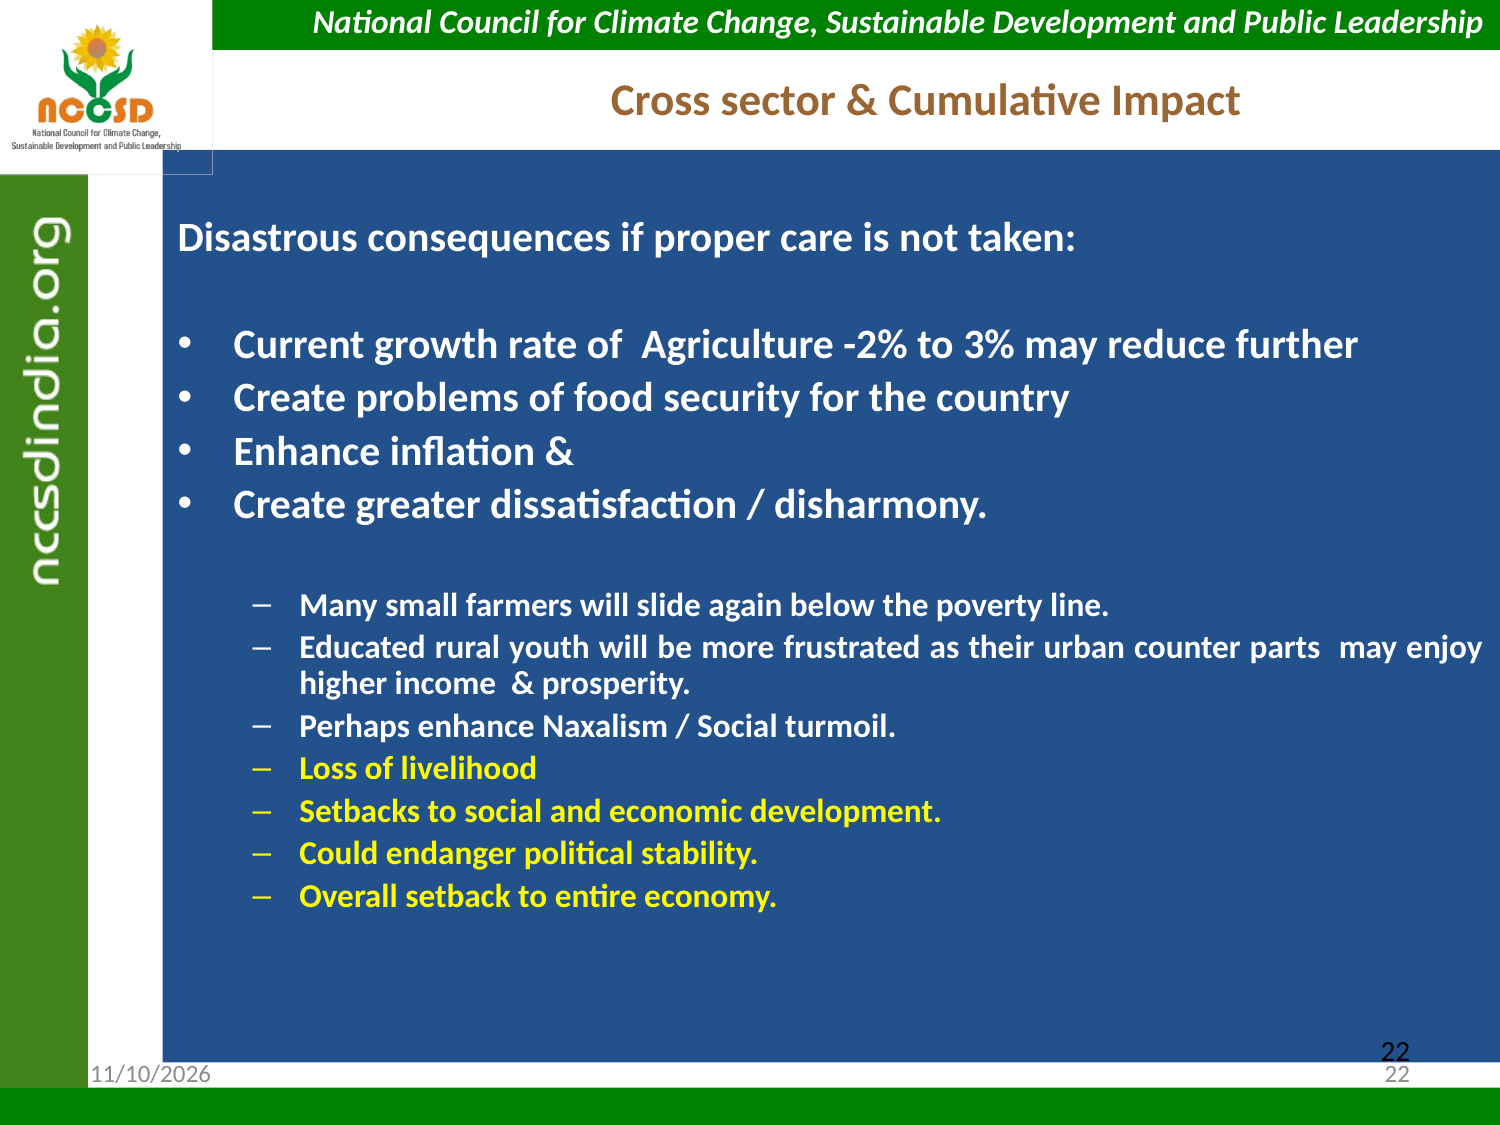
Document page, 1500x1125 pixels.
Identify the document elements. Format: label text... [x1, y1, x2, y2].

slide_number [91, 1042, 425, 1087]
text_box [0, 1087, 1500, 1125]
text_box National Council for Climate Change, Sustainable Development and Public Leadership [216, 0, 1500, 50]
title Cross sector & Cumulative Impact [372, 62, 1500, 125]
picture [0, 0, 213, 1088]
text_box 22 [1074, 1024, 1425, 1087]
list Disastrous consequences if proper care is not taken: Current growth rate of Agriculture -2% to 3% may reduce further Create problems of food security for the country Enhance inflation & Create greater dissatisfaction / disharmony. Many small farmers will slide again below the poverty line. Educated rural youth will be more frustrated as their urban counter parts may enjoy higher income & prosperity. Perhaps enhance Naxalism / Social turmoil. Loss of livelihood Setbacks to social and economic development. Could endanger political stability. Overall setback to entire economy. [162, 149, 1500, 1063]
